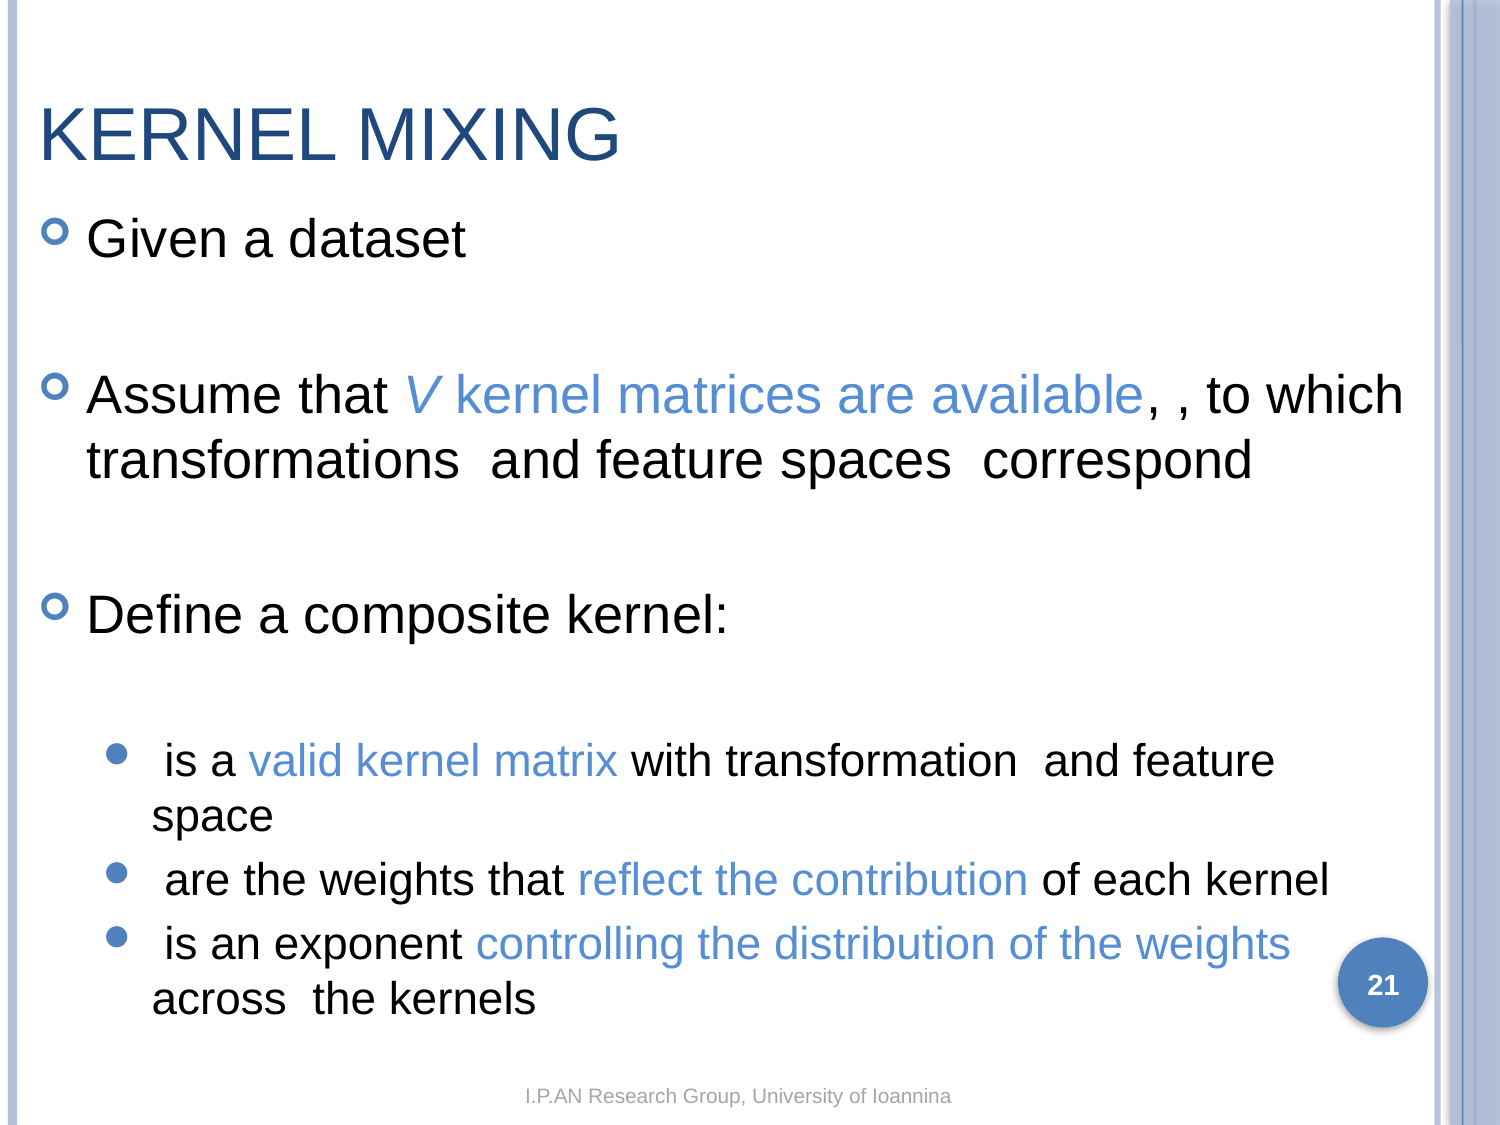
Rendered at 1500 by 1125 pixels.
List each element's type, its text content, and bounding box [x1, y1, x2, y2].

footer I.P.AN Research Group, University of Ioannina [35, 1065, 1442, 1125]
title Kernel Mixing [23, 0, 1430, 183]
slide_number 21 [1333, 940, 1434, 1027]
